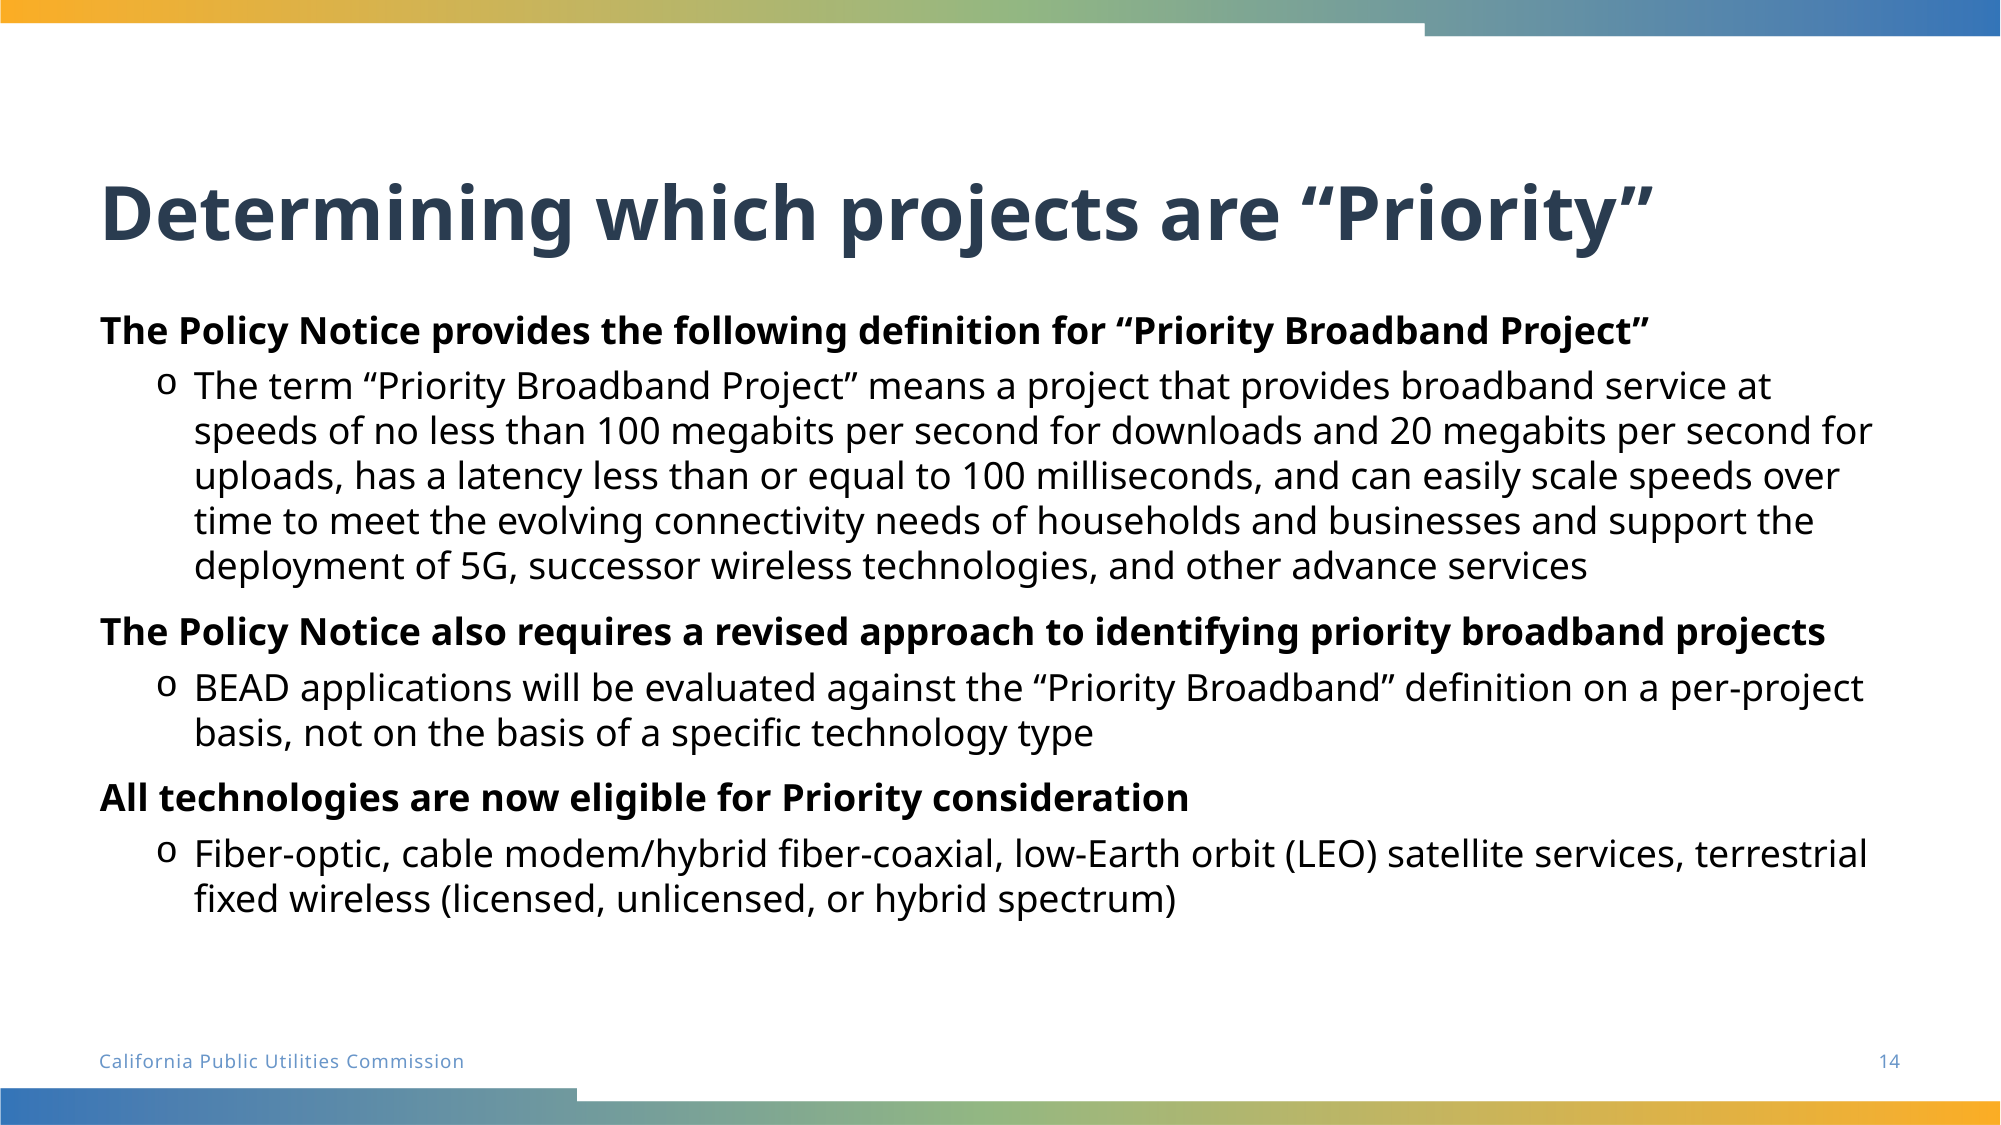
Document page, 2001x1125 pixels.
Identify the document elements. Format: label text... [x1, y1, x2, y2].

title Determining which projects are “Priority” [99, 59, 1900, 263]
picture [0, 0, 2001, 1125]
list The Policy Notice provides the following definition for “Priority Broadband Project” The term “Priority Broadband Project” means a project that provides broadband service at speeds of no less than 100 megabits per second for downloads and 20 megabits per second for uploads, has a latency less than or equal to 100 milliseconds, and can easily scale speeds over time to meet the evolving connectivity needs of households and businesses and support the deployment of 5G, successor wireless technologies, and other advance services The Policy Notice also requires a revised approach to identifying priority broadband projects BEAD applications will be evaluated against the “Priority Broadband” definition on a per-project basis, not on the basis of a specific technology type All technologies are now eligible for Priority consideration Fiber-optic, cable modem/hybrid fiber-coaxial, low-Earth orbit (LEO) satellite services, terrestrial fixed wireless (licensed, unlicensed, or hybrid spectrum) [99, 299, 1900, 1014]
slide_number 14 [1837, 1050, 1900, 1080]
